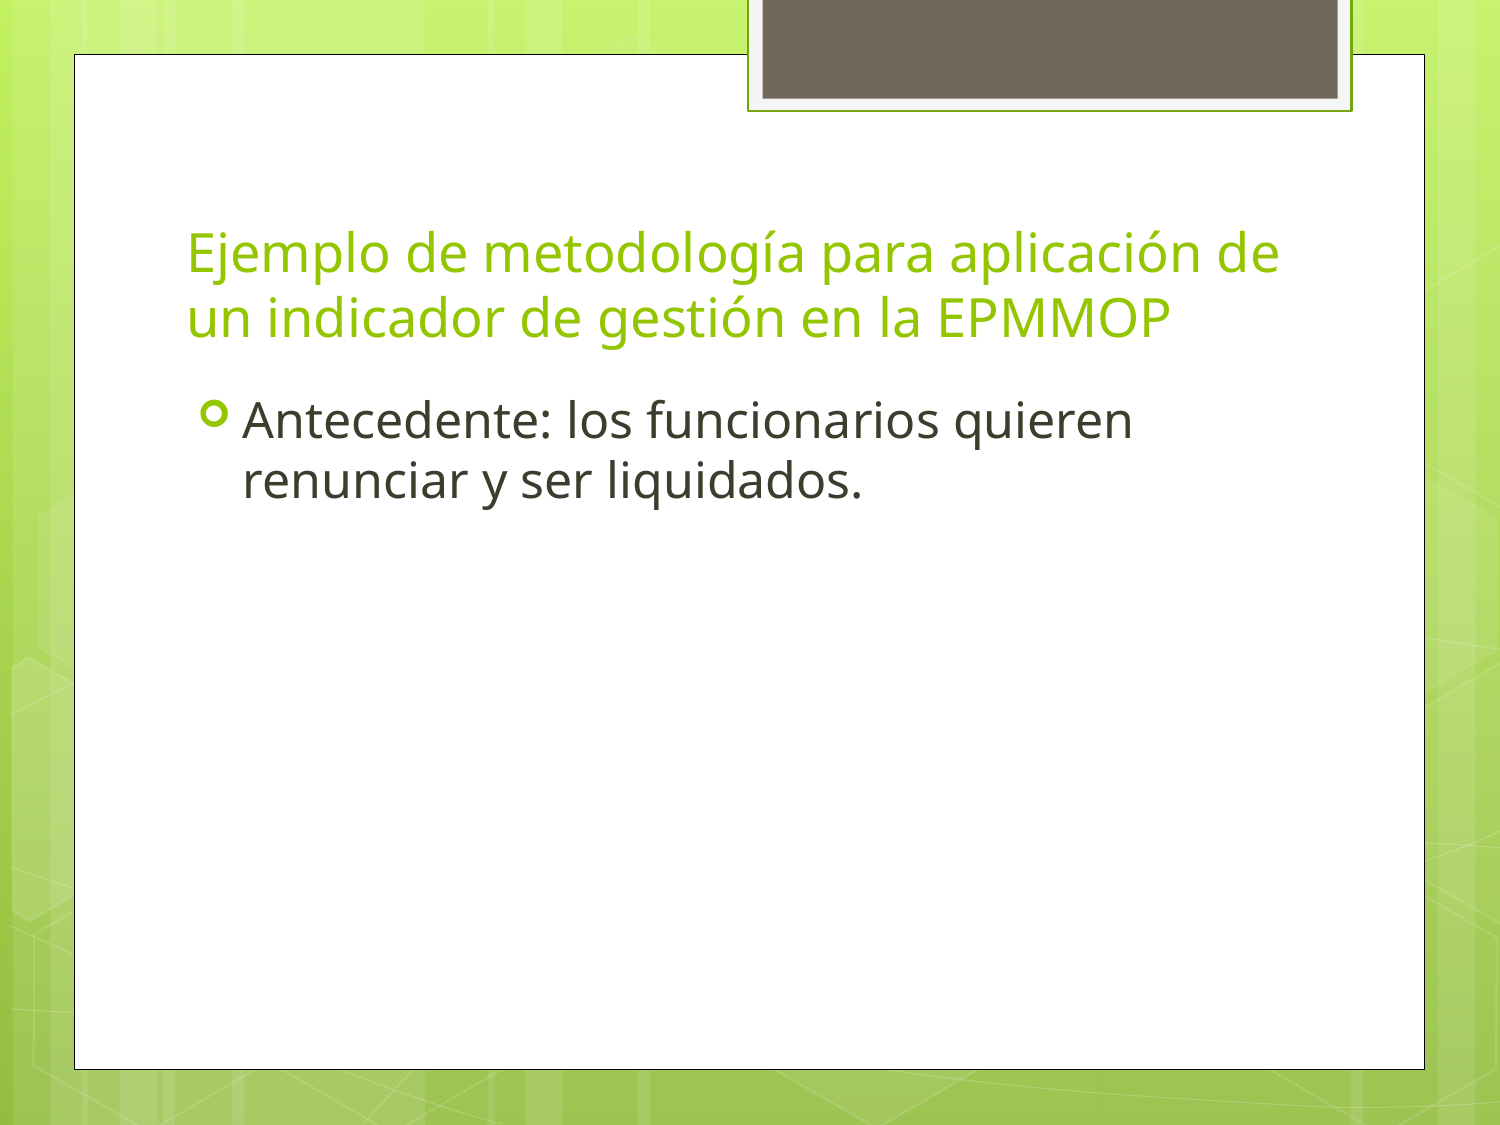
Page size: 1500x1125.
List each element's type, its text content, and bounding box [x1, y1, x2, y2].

list Antecedente: los funcionarios quieren renunciar y ser liquidados. [171, 381, 1283, 957]
title Ejemplo de metodología para aplicación de un indicador de gestión en la EPMMOP [171, 168, 1324, 357]
